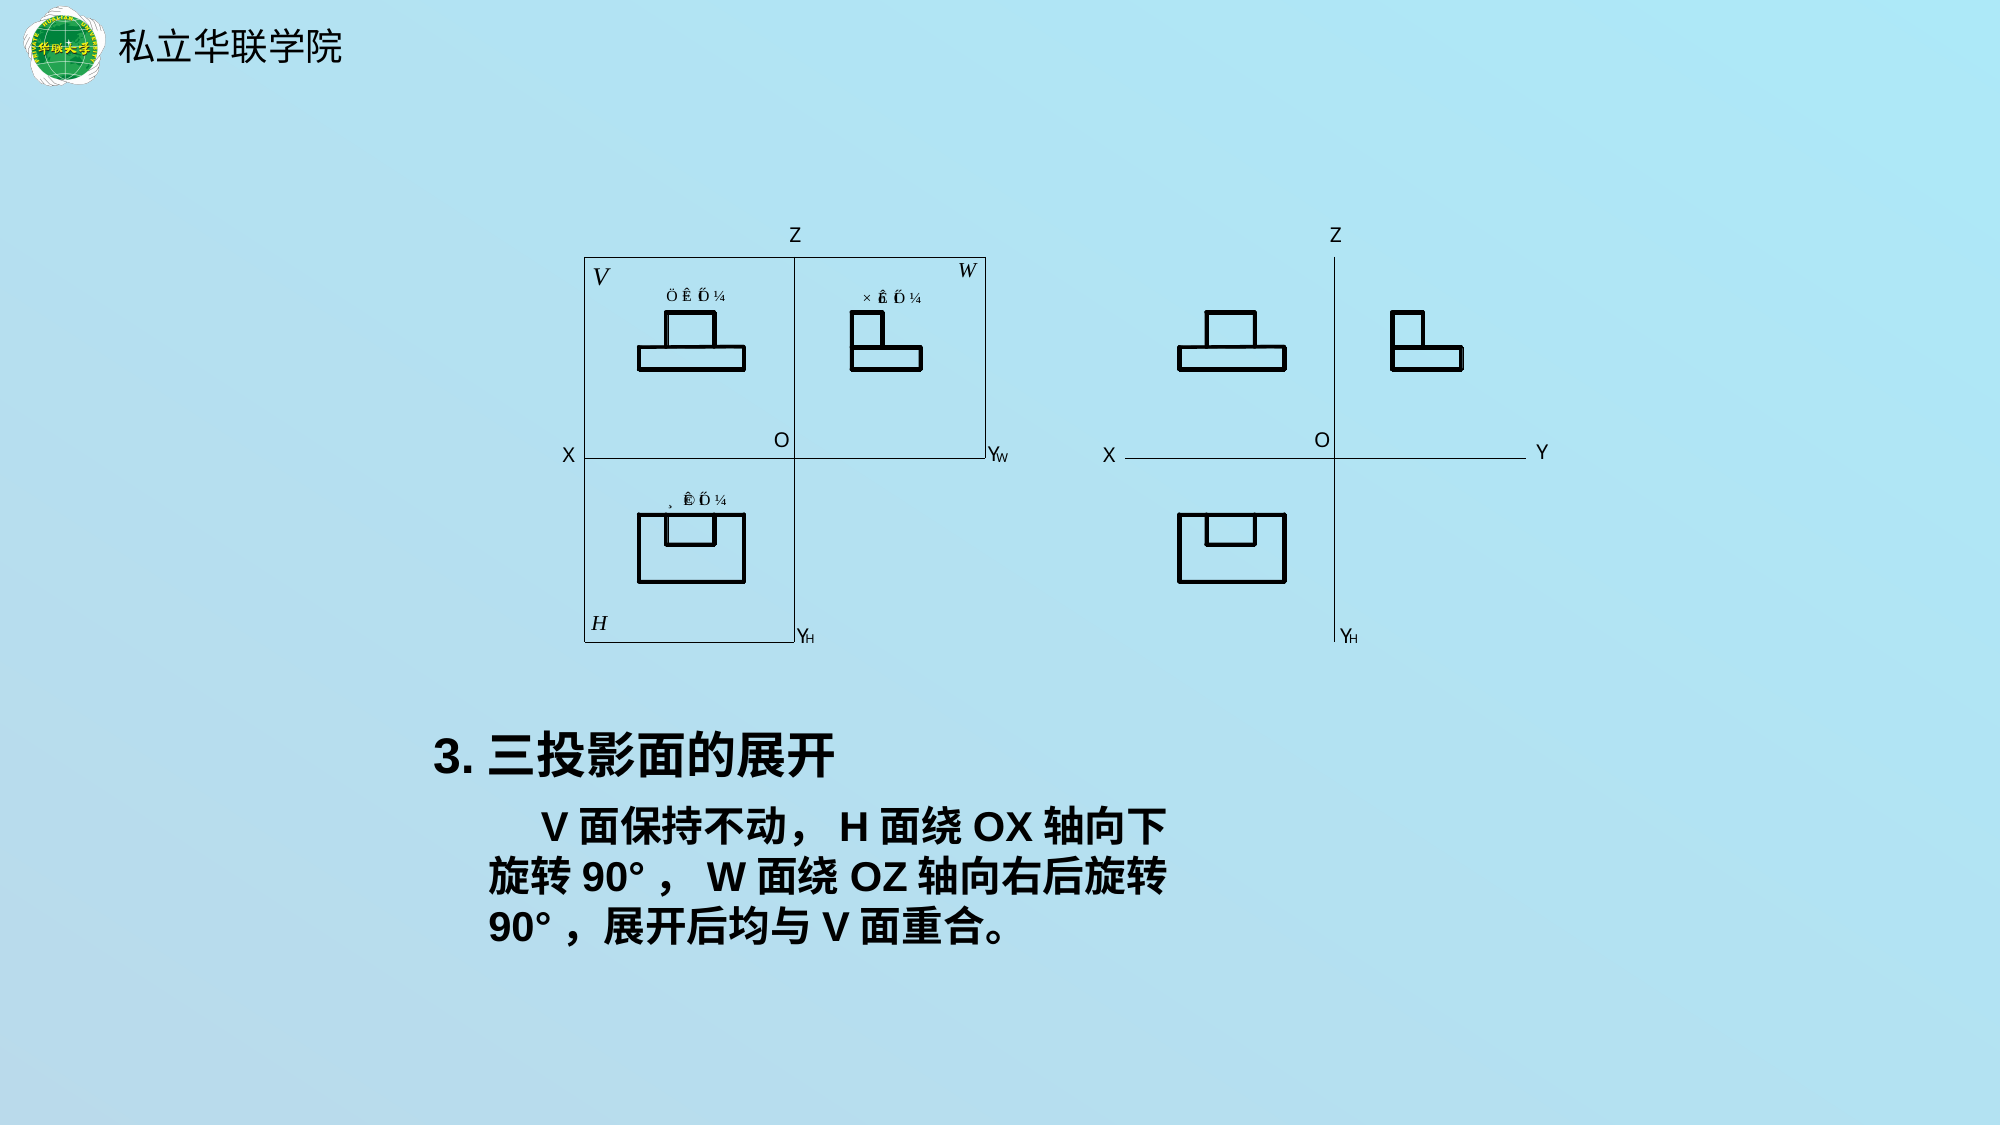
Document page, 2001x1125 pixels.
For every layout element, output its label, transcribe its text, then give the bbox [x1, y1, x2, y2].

text_box 3.三投影面的展开 [418, 716, 852, 791]
picture [16, 1, 111, 90]
text_box V面保持不动，H面绕OX轴向下旋转90°，W面绕OZ轴向右后旋转90°，展开后均与V面重合。 [473, 792, 1224, 958]
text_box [515, 184, 1591, 678]
